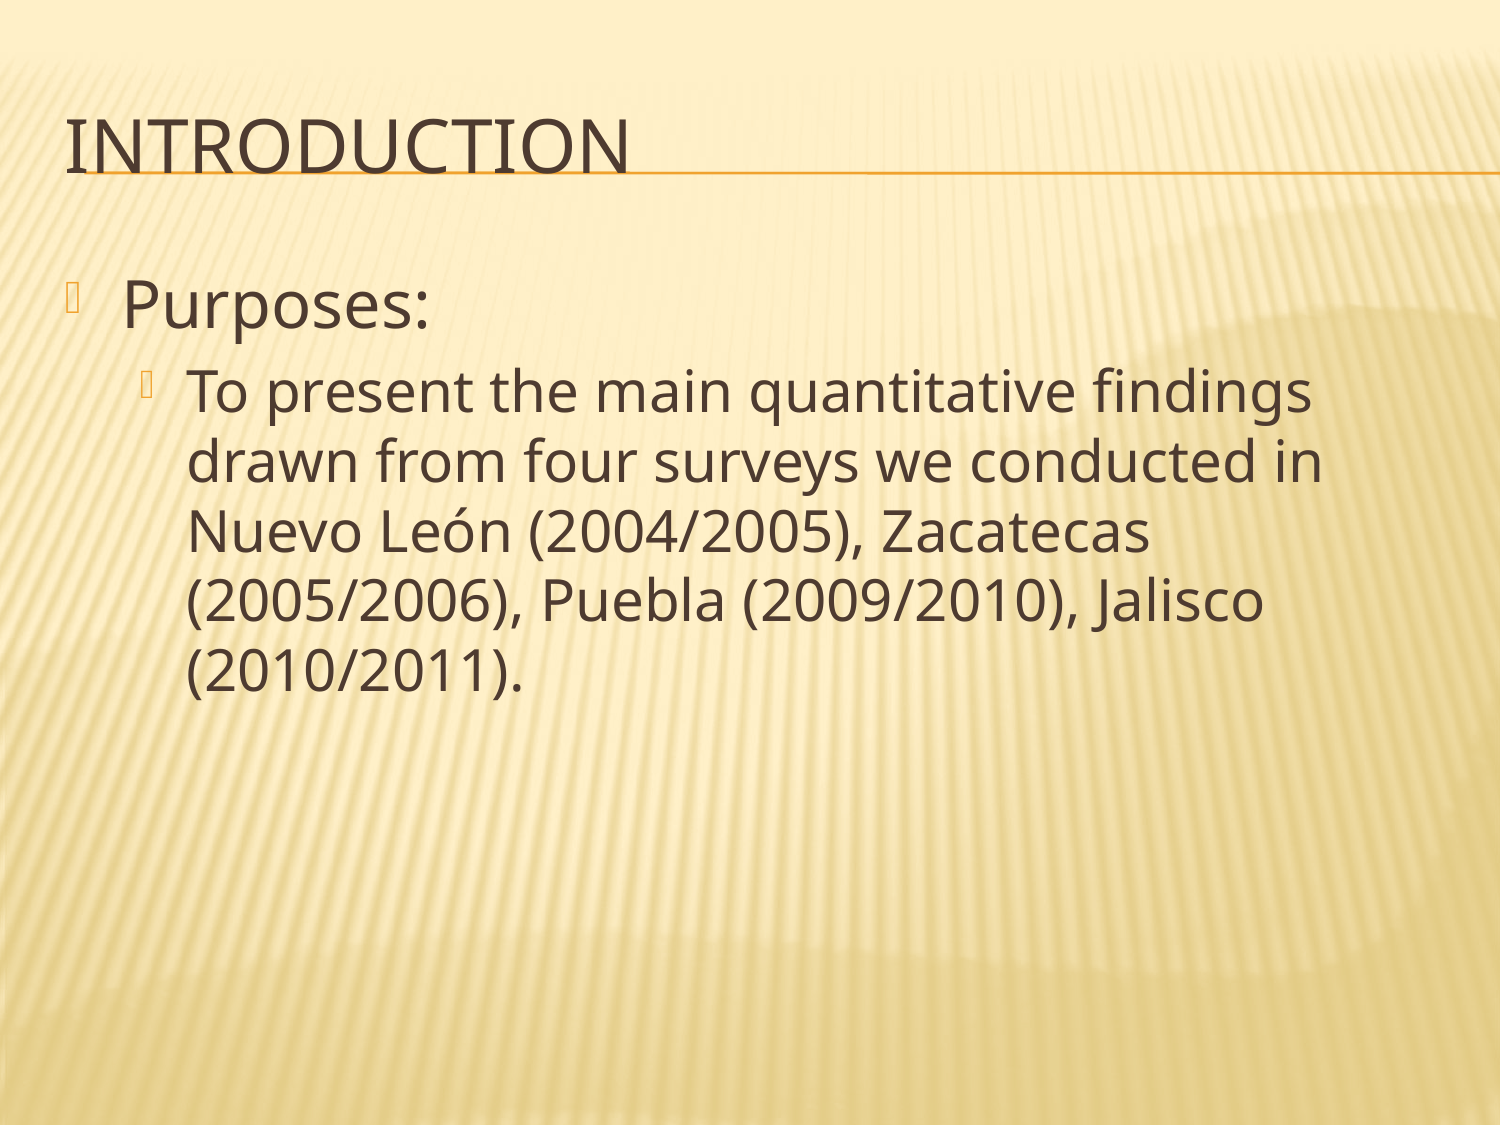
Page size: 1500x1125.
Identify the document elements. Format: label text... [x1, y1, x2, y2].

title introduction [50, 75, 1475, 213]
list Purposes: To present the main quantitative findings drawn from four surveys we conducted in Nuevo León (2004/2005), Zacatecas (2005/2006), Puebla (2009/2010), Jalisco (2010/2011). [50, 254, 1475, 998]
